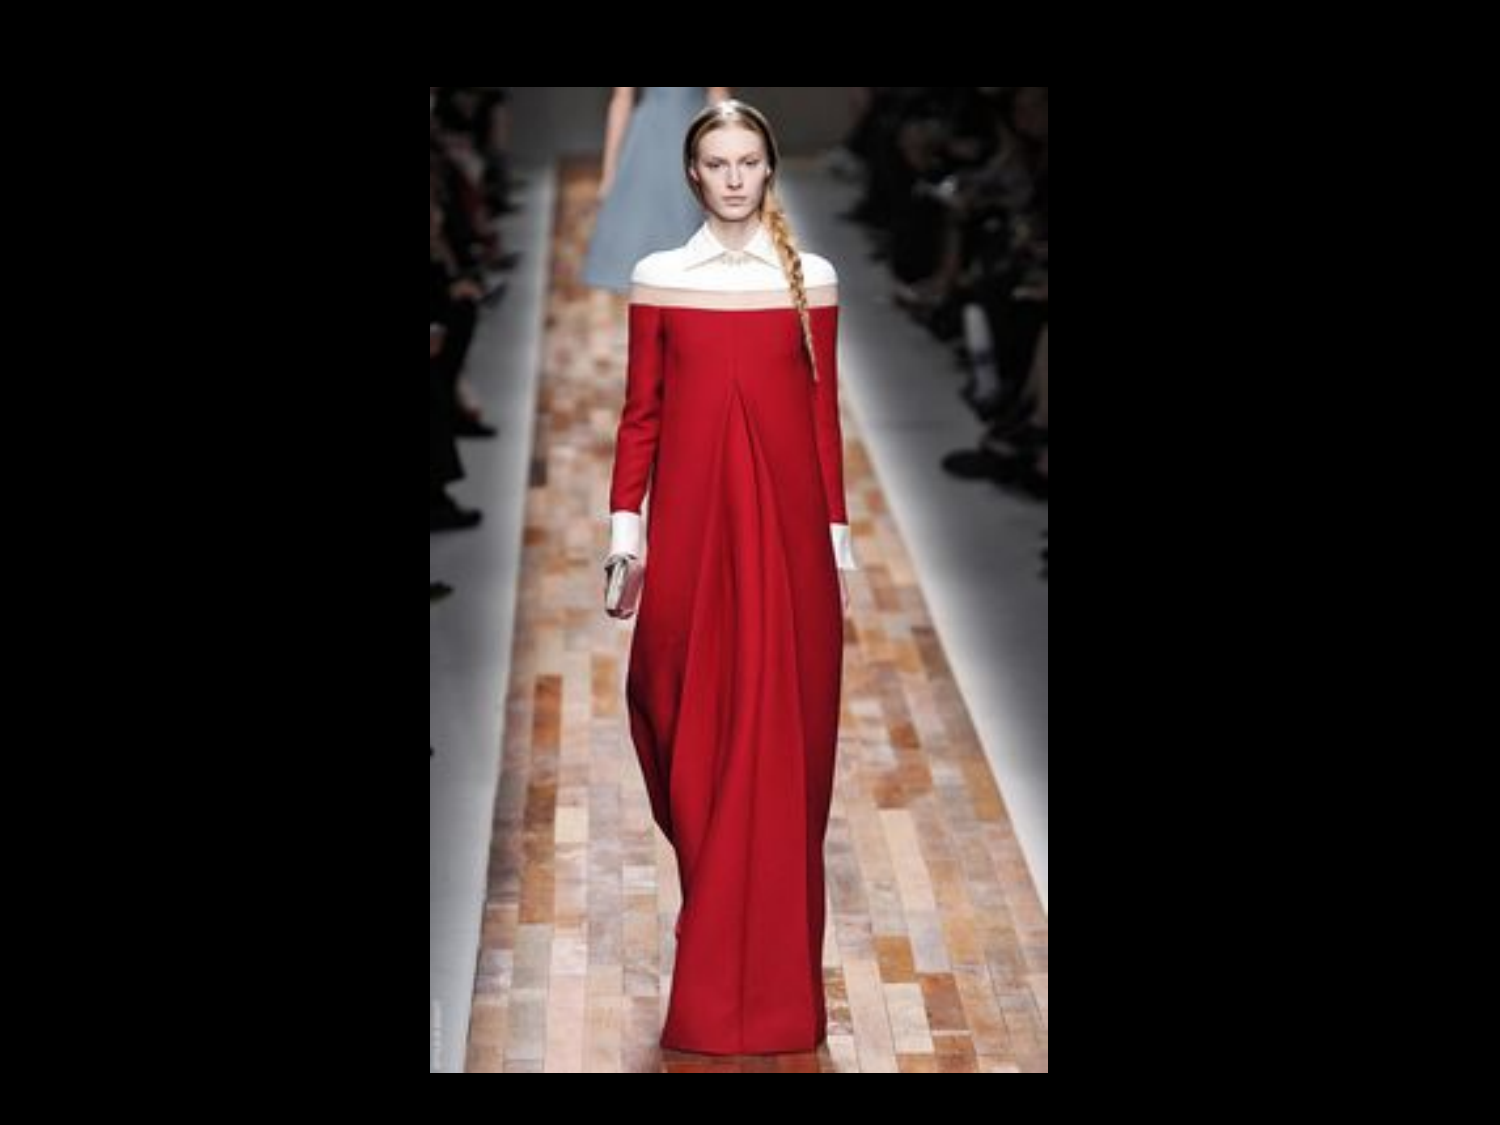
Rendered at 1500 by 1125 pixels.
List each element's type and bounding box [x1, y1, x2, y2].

picture [429, 87, 1048, 1074]
